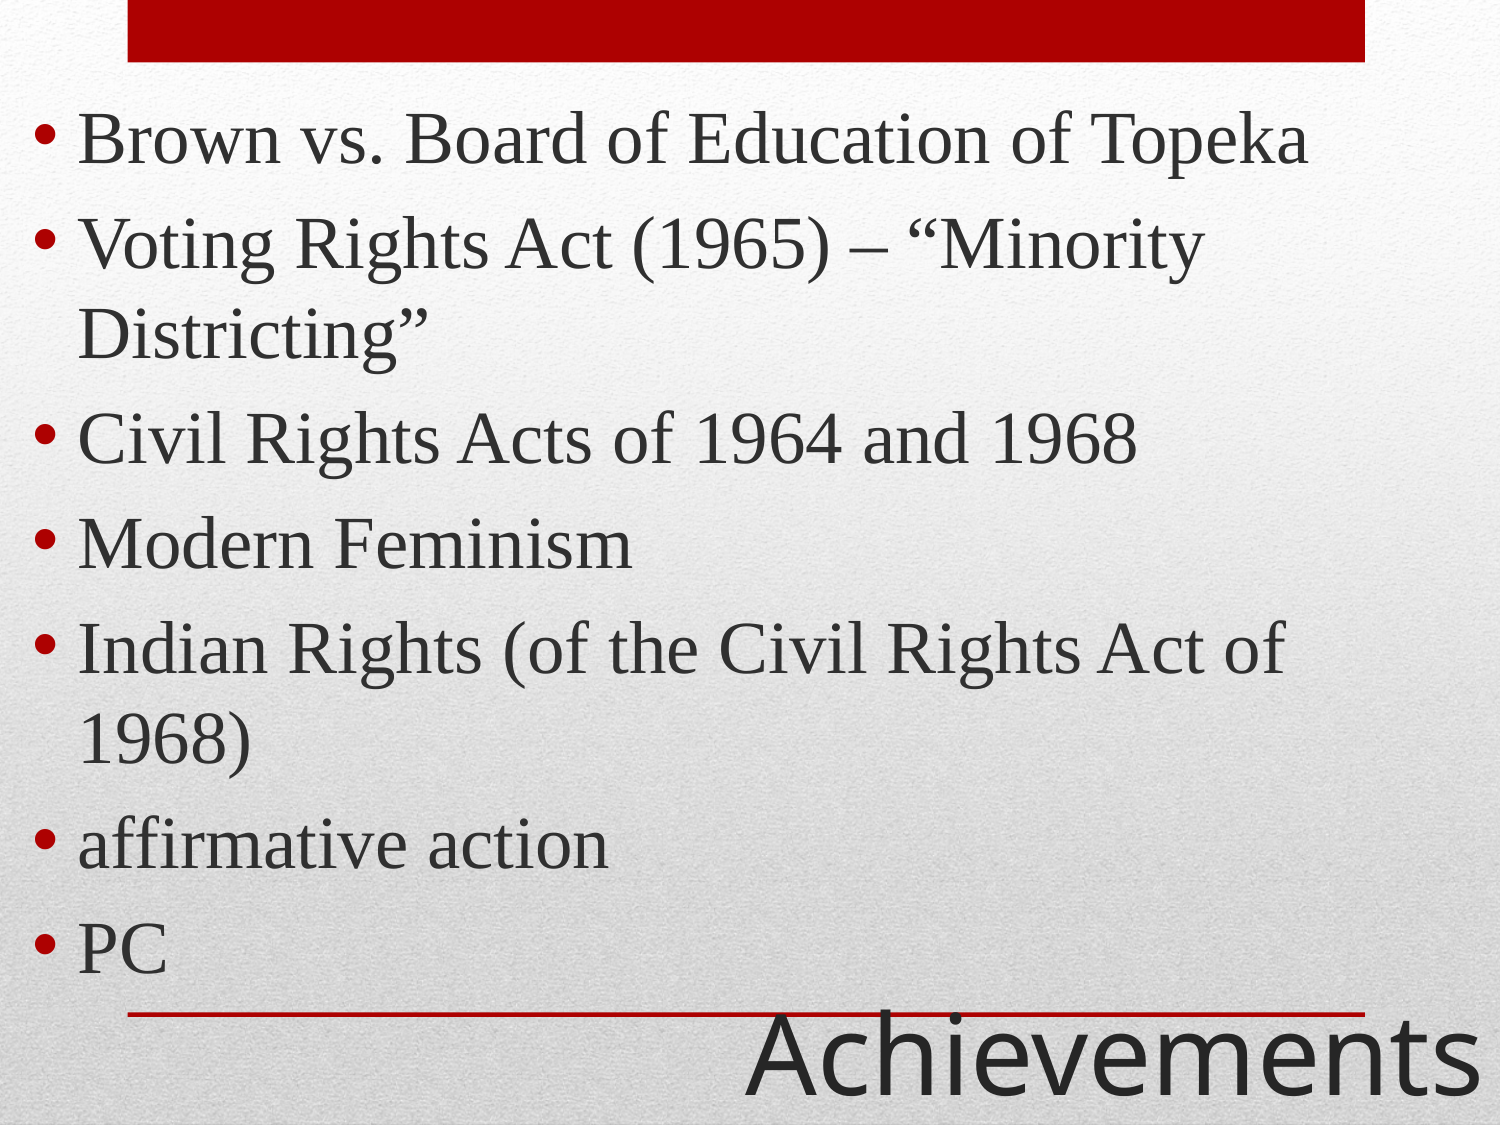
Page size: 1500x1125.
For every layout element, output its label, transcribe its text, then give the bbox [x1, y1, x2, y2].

list Brown vs. Board of Education of Topeka Voting Rights Act (1965) – “Minority Districting” Civil Rights Acts of 1964 and 1968 Modern Feminism Indian Rights (of the Civil Rights Act of 1968) affirmative action PC [17, 78, 1483, 1000]
title Achievements [387, 971, 1500, 1125]
